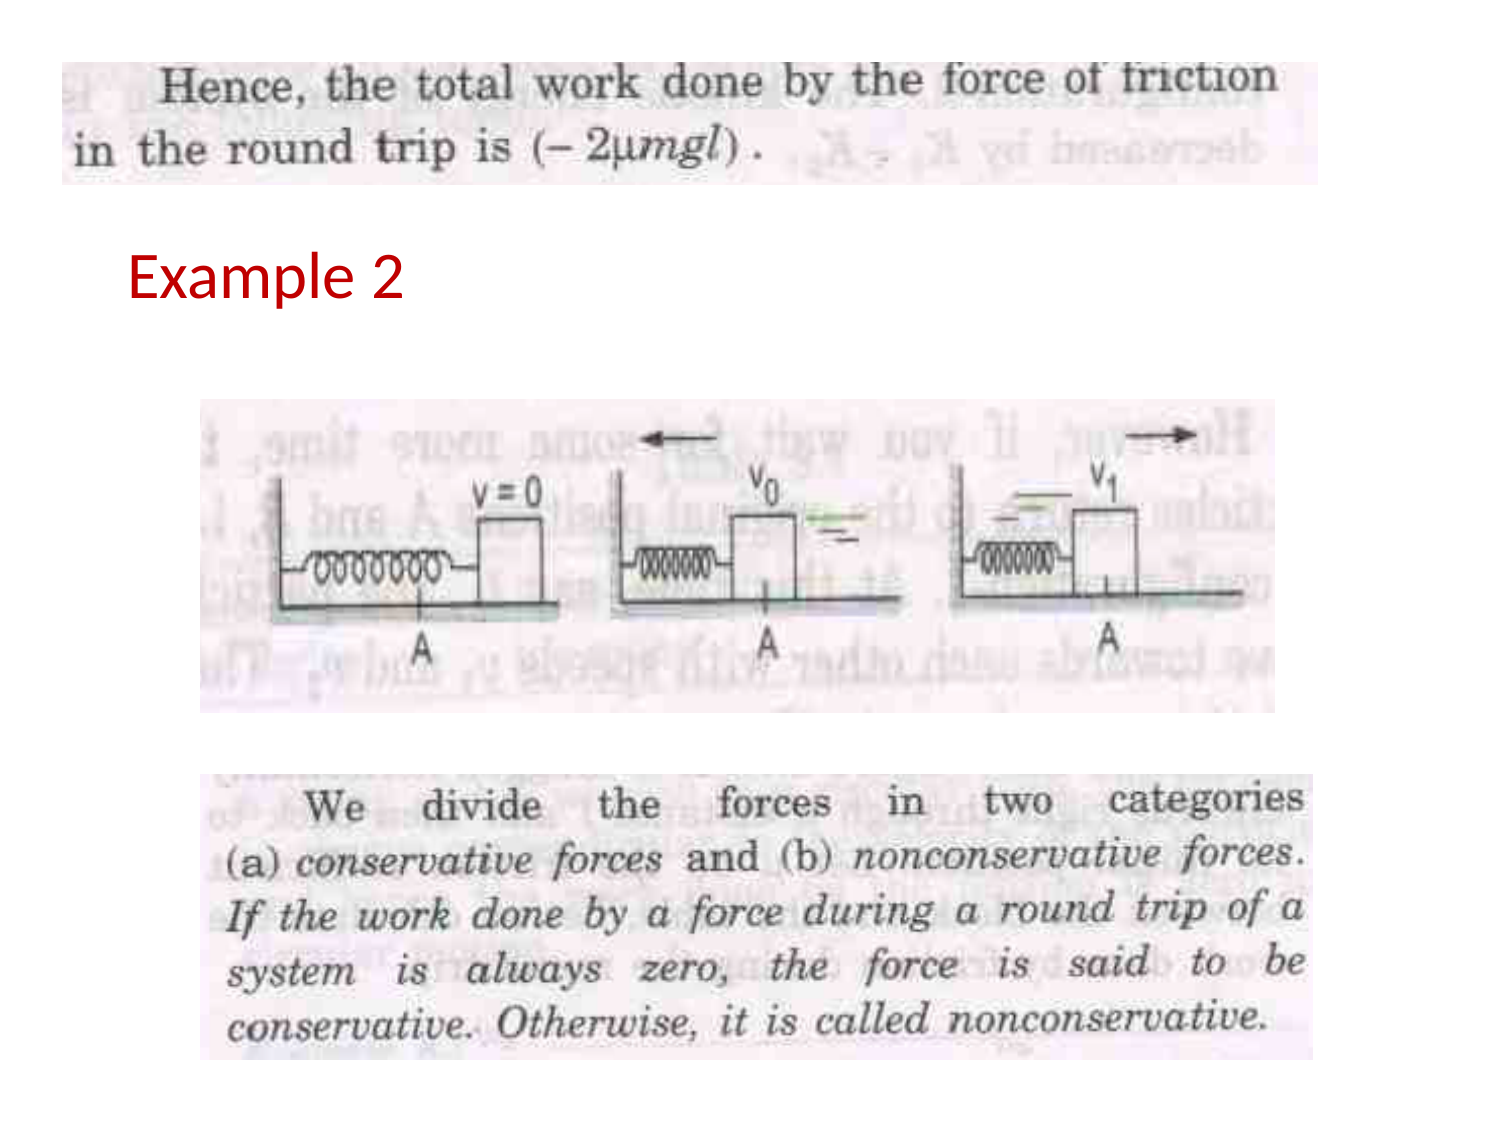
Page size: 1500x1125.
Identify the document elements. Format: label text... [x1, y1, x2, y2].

text_box Example 2 [112, 224, 513, 320]
picture [199, 774, 1313, 1060]
picture [62, 62, 1318, 185]
picture [199, 399, 1276, 713]
